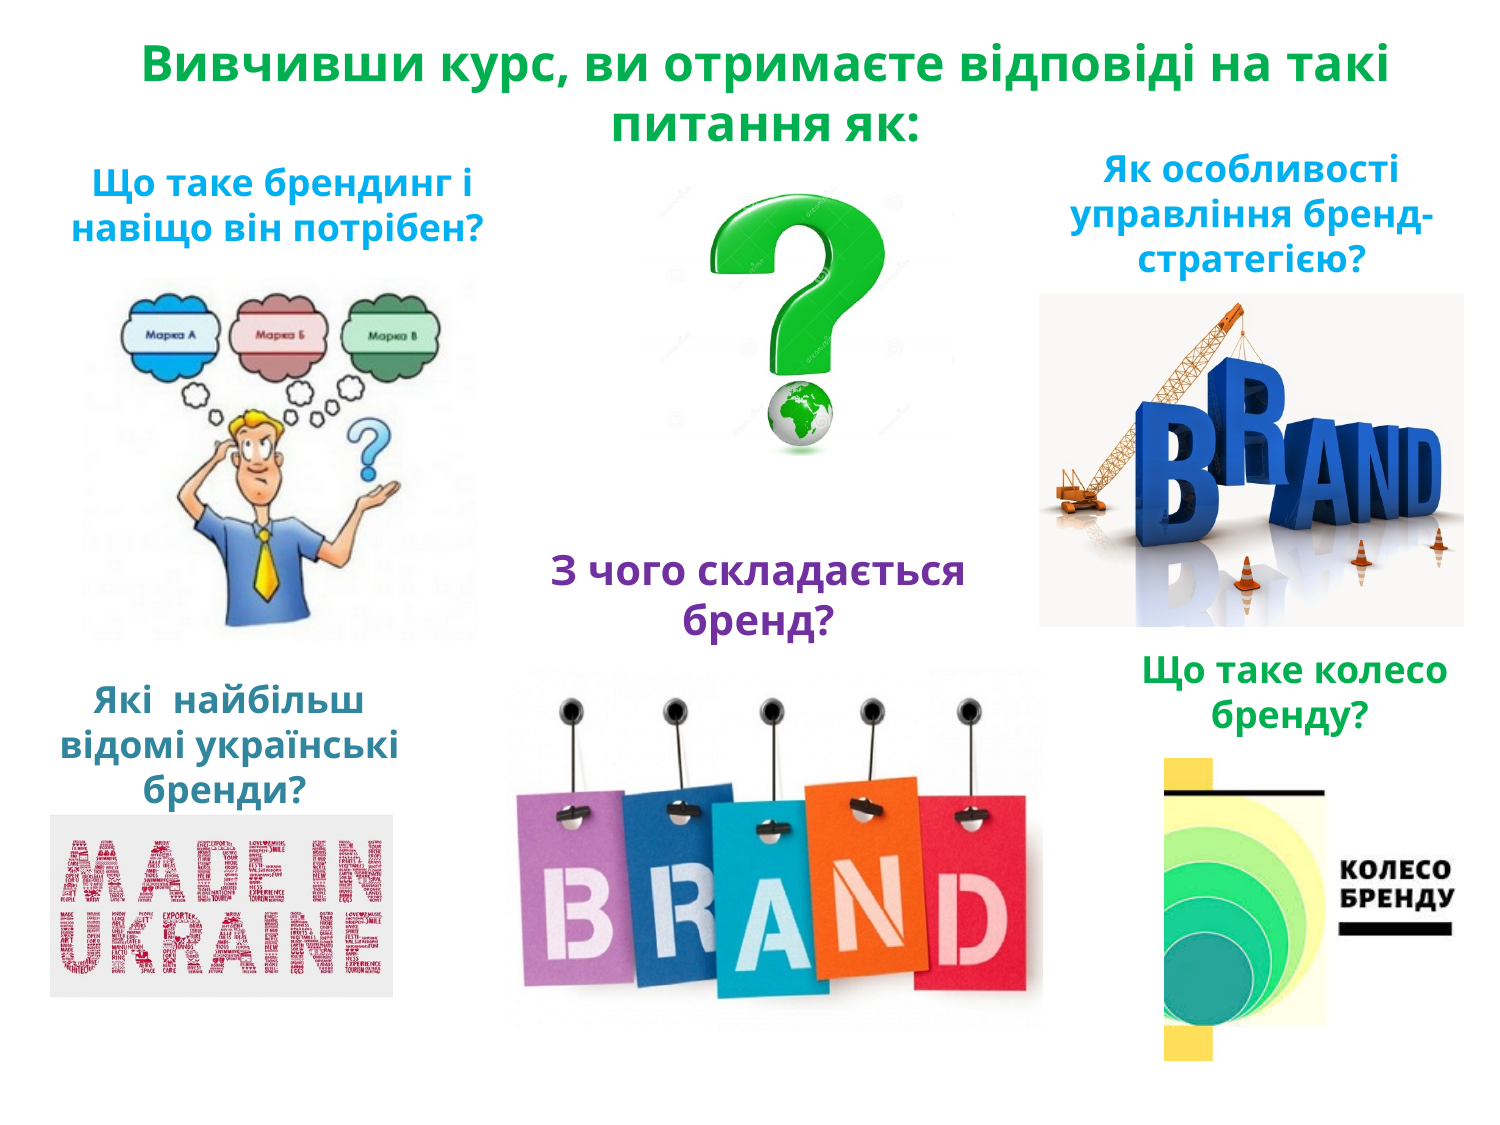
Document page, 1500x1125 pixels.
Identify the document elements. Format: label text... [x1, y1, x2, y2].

text_box Які найбільш відомі українські бренди? [18, 668, 441, 819]
text_box Вивчивши курс, ви отримаєте відповіді на такі питання як: [53, 23, 1479, 159]
picture [50, 811, 393, 1000]
picture [1039, 294, 1465, 628]
text_box Як особливості управління бренд-стратегією? [1024, 137, 1480, 288]
text_box Що таке брендинг і навіщо він потрібен? [15, 151, 550, 257]
picture [81, 257, 478, 642]
picture [505, 668, 1043, 1033]
picture [1163, 757, 1468, 1062]
text_box З чого складається бренд? [512, 536, 1005, 652]
picture [639, 160, 955, 456]
text_box Що таке колесо бренду? [1100, 638, 1490, 744]
